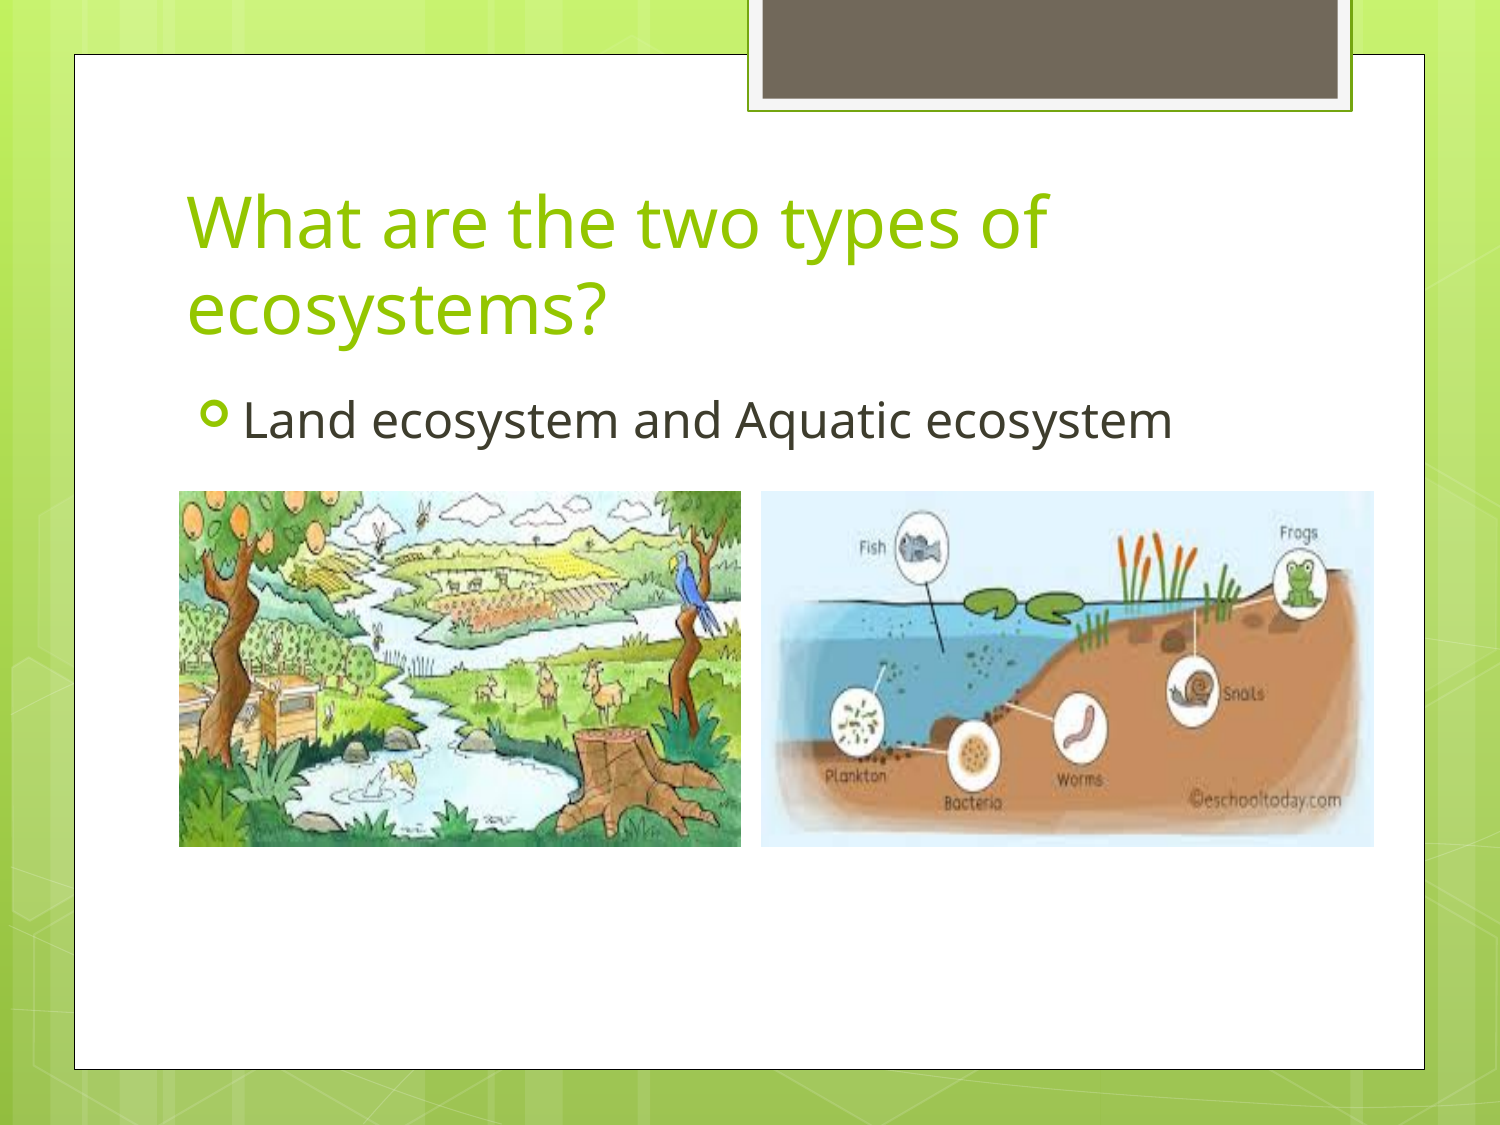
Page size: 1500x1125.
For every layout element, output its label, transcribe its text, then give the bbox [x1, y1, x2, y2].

picture [761, 491, 1374, 847]
list Land ecosystem and Aquatic ecosystem [171, 381, 1283, 957]
title What are the two types of ecosystems? [171, 168, 1324, 357]
picture [178, 491, 741, 847]
